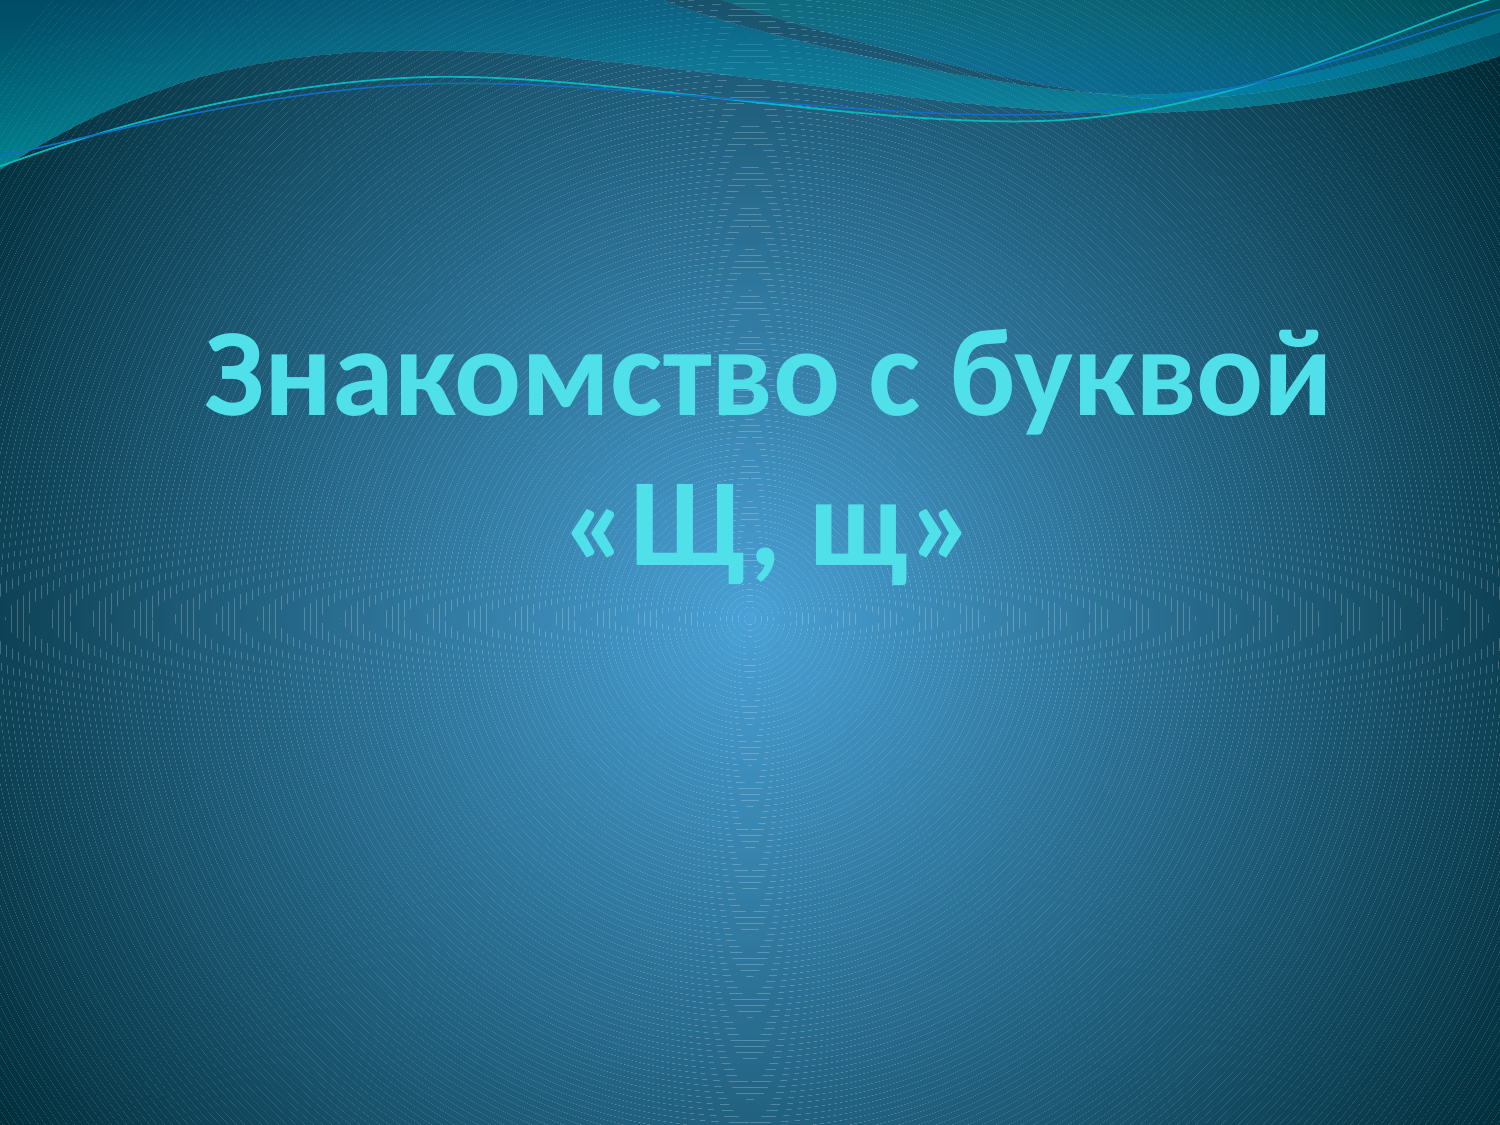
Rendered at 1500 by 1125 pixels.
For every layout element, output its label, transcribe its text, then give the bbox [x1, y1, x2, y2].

title Знакомство с буквой «Щ, щ» [112, 349, 1430, 591]
